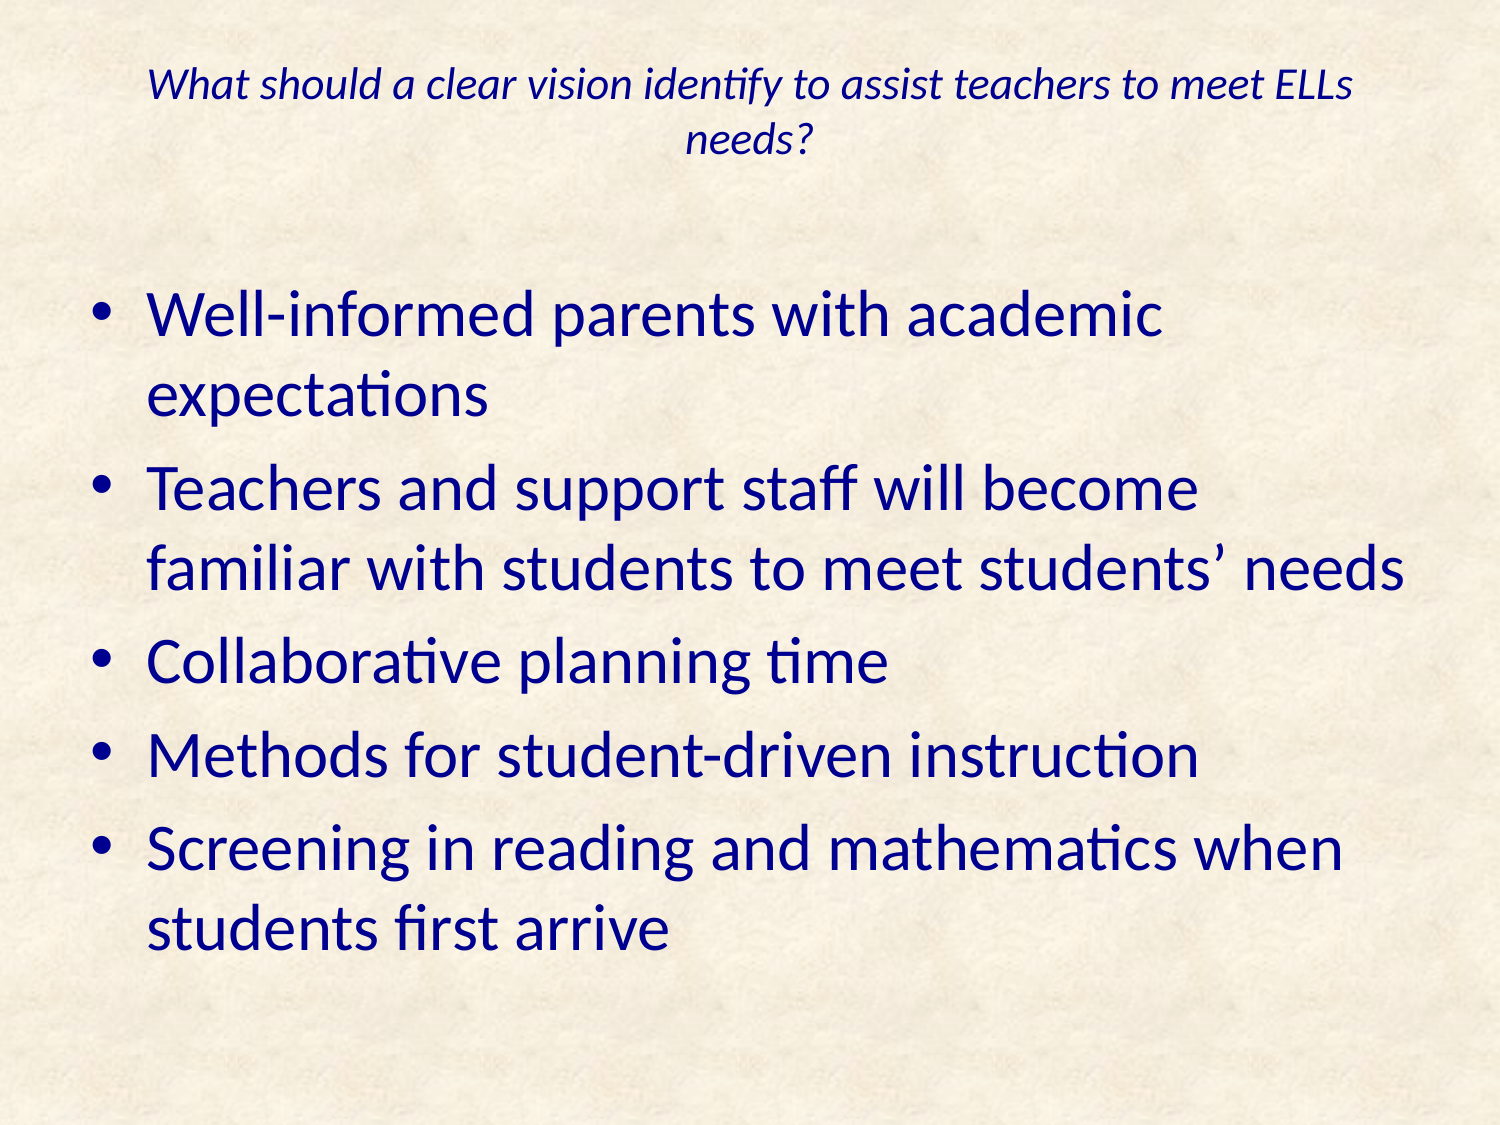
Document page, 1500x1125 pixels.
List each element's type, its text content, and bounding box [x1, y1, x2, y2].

title What should a clear vision identify to assist teachers to meet ELLs needs? [75, 45, 1425, 233]
list Well-informed parents with academic expectations Teachers and support staff will become familiar with students to meet students’ needs Collaborative planning time Methods for student-driven instruction Screening in reading and mathematics when students first arrive [75, 262, 1425, 1005]
